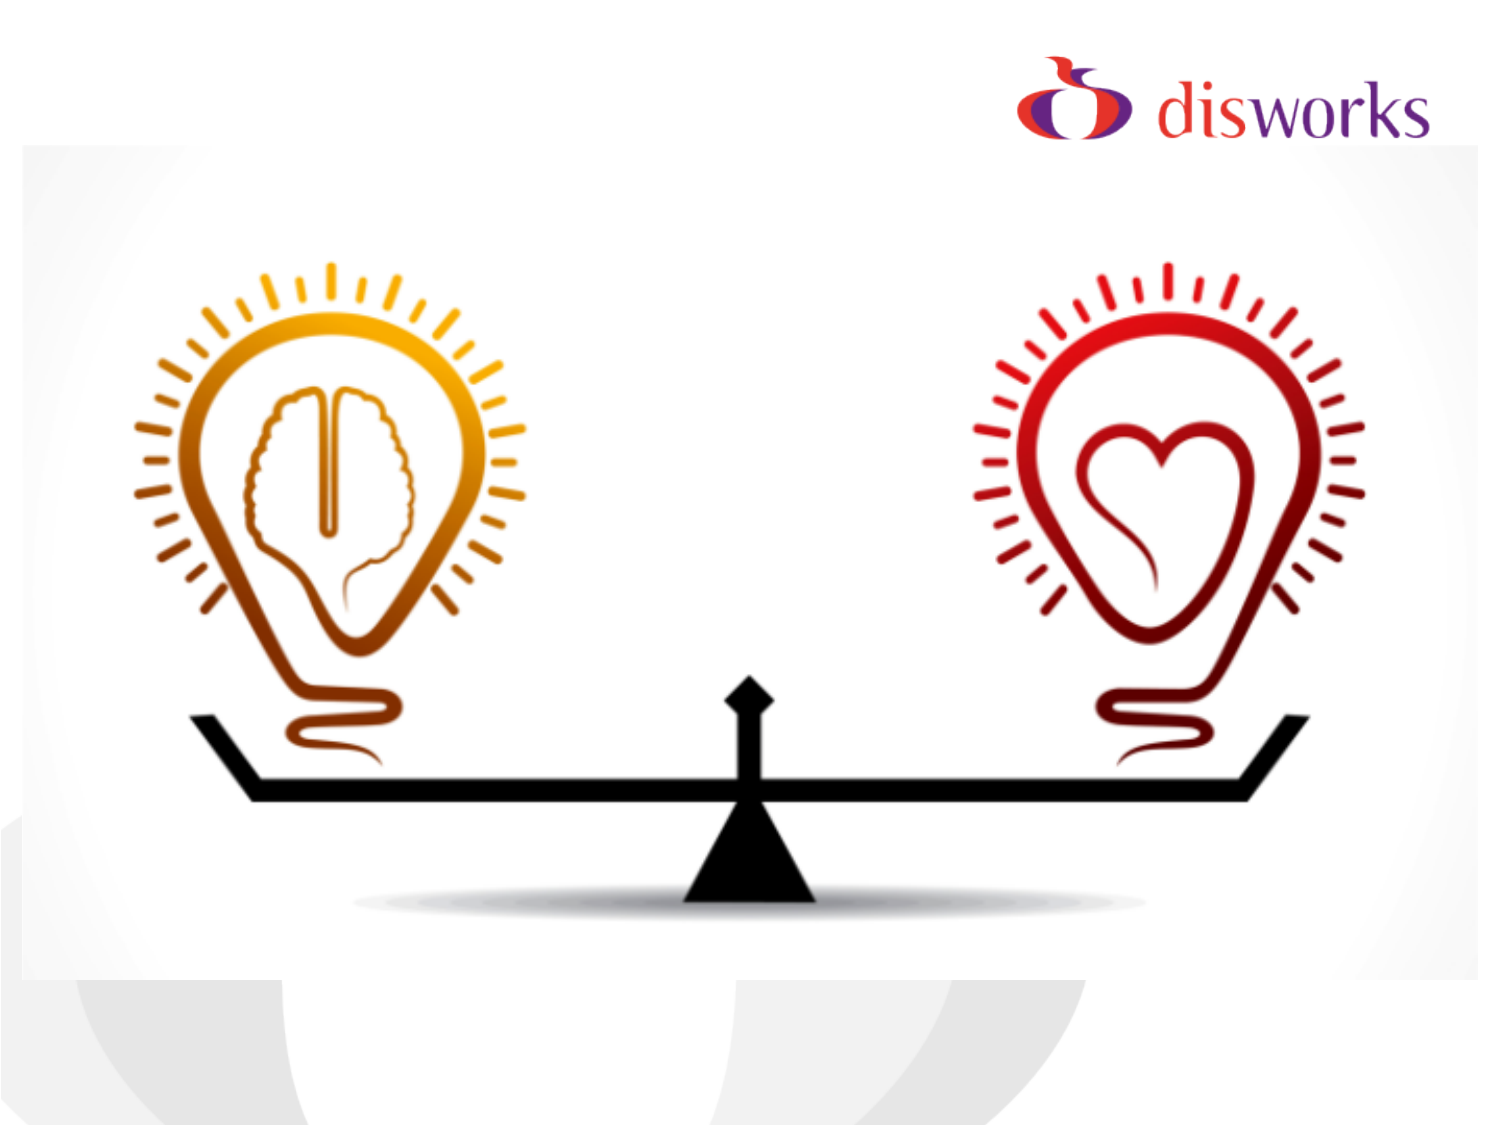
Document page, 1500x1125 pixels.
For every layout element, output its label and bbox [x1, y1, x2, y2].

picture [22, 145, 1478, 980]
